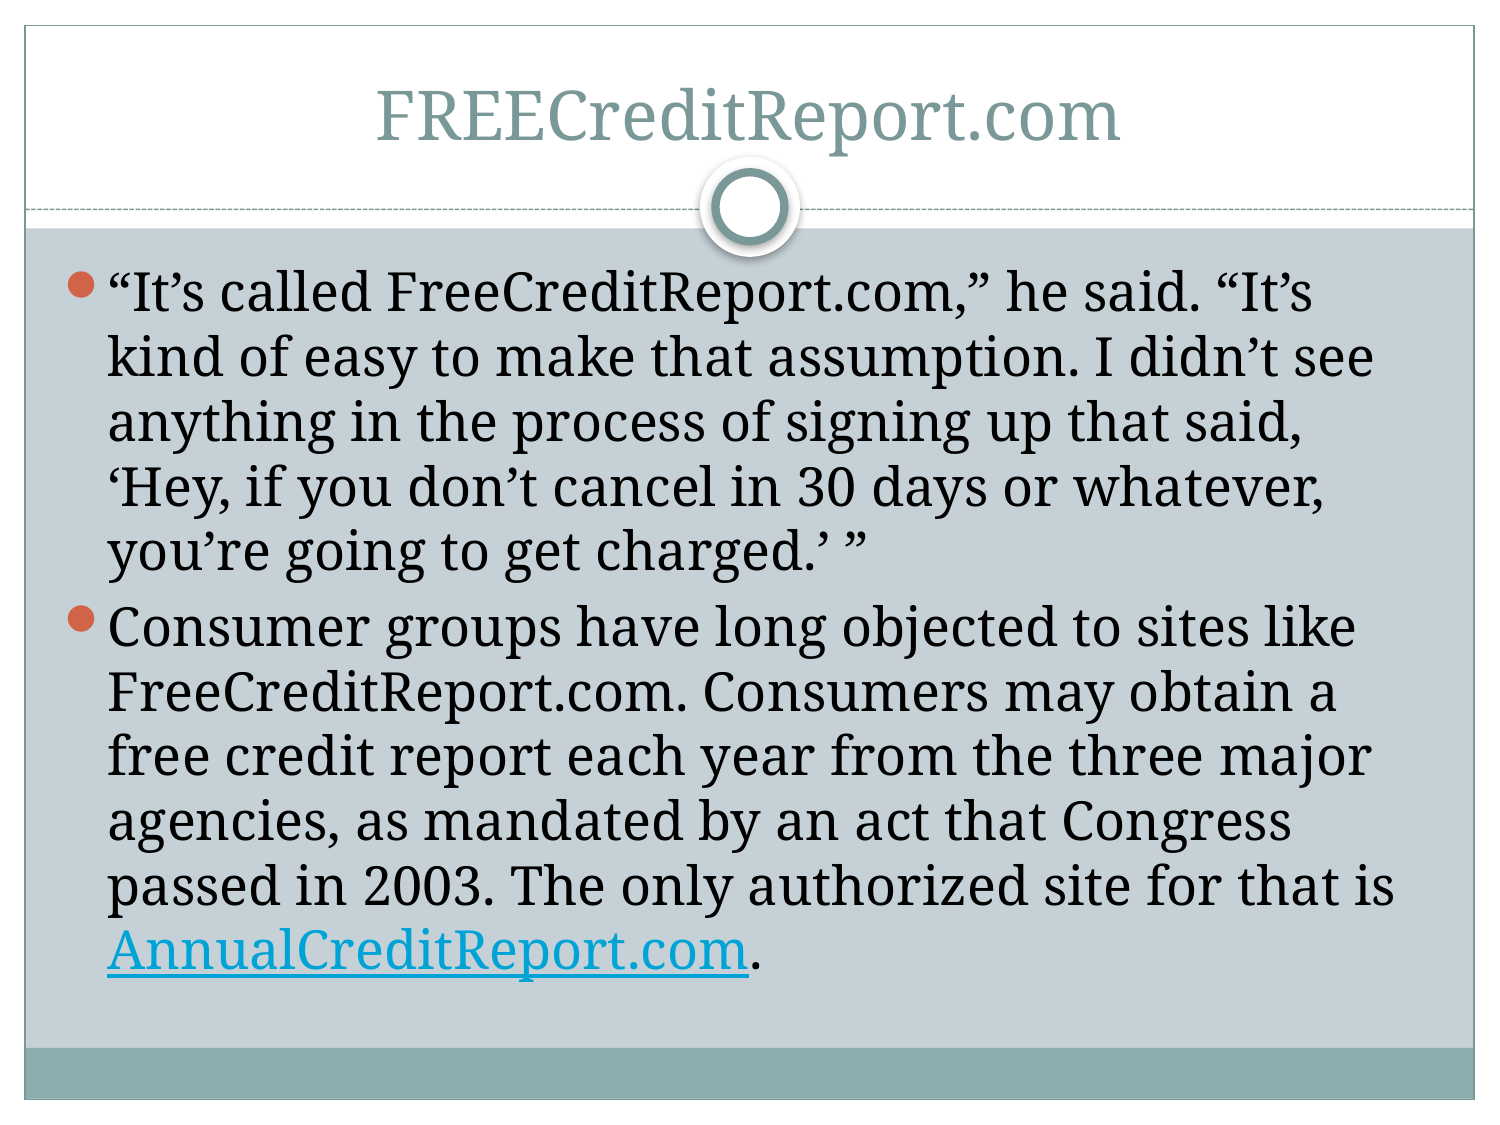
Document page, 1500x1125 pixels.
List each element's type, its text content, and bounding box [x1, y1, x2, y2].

list “It’s called FreeCreditReport.com,” he said. “It’s kind of easy to make that assumption. I didn’t see anything in the process of signing up that said, ‘Hey, if you don’t cancel in 30 days or whatever, you’re going to get charged.’ ” Consumer groups have long objected to sites like FreeCreditReport.com. Consumers may obtain a free credit report each year from the three major agencies, as mandated by an act that Congress passed in 2003. The only authorized site for that is AnnualCreditReport.com. [49, 250, 1445, 1001]
title FREECreditReport.com [49, 37, 1450, 162]
